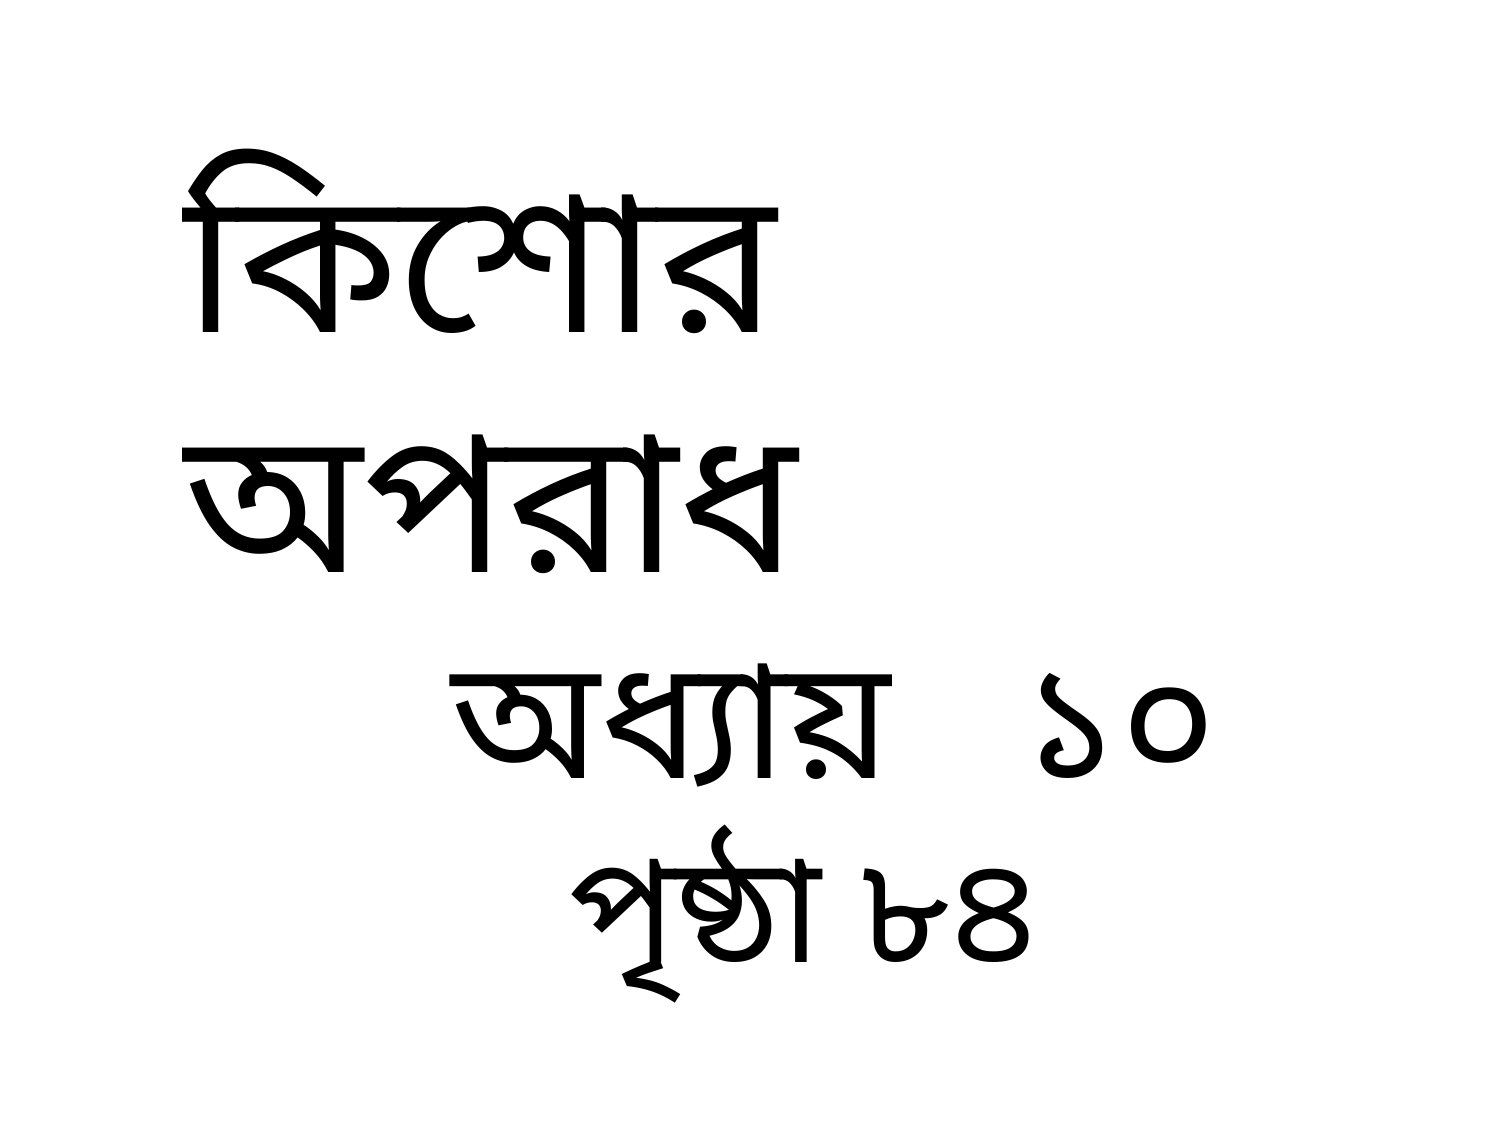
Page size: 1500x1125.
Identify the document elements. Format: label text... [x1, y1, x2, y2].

text_box কিশোর অপরাধ অধ্যায় ১০ পৃষ্ঠা ৮৪ [150, 124, 1325, 1000]
